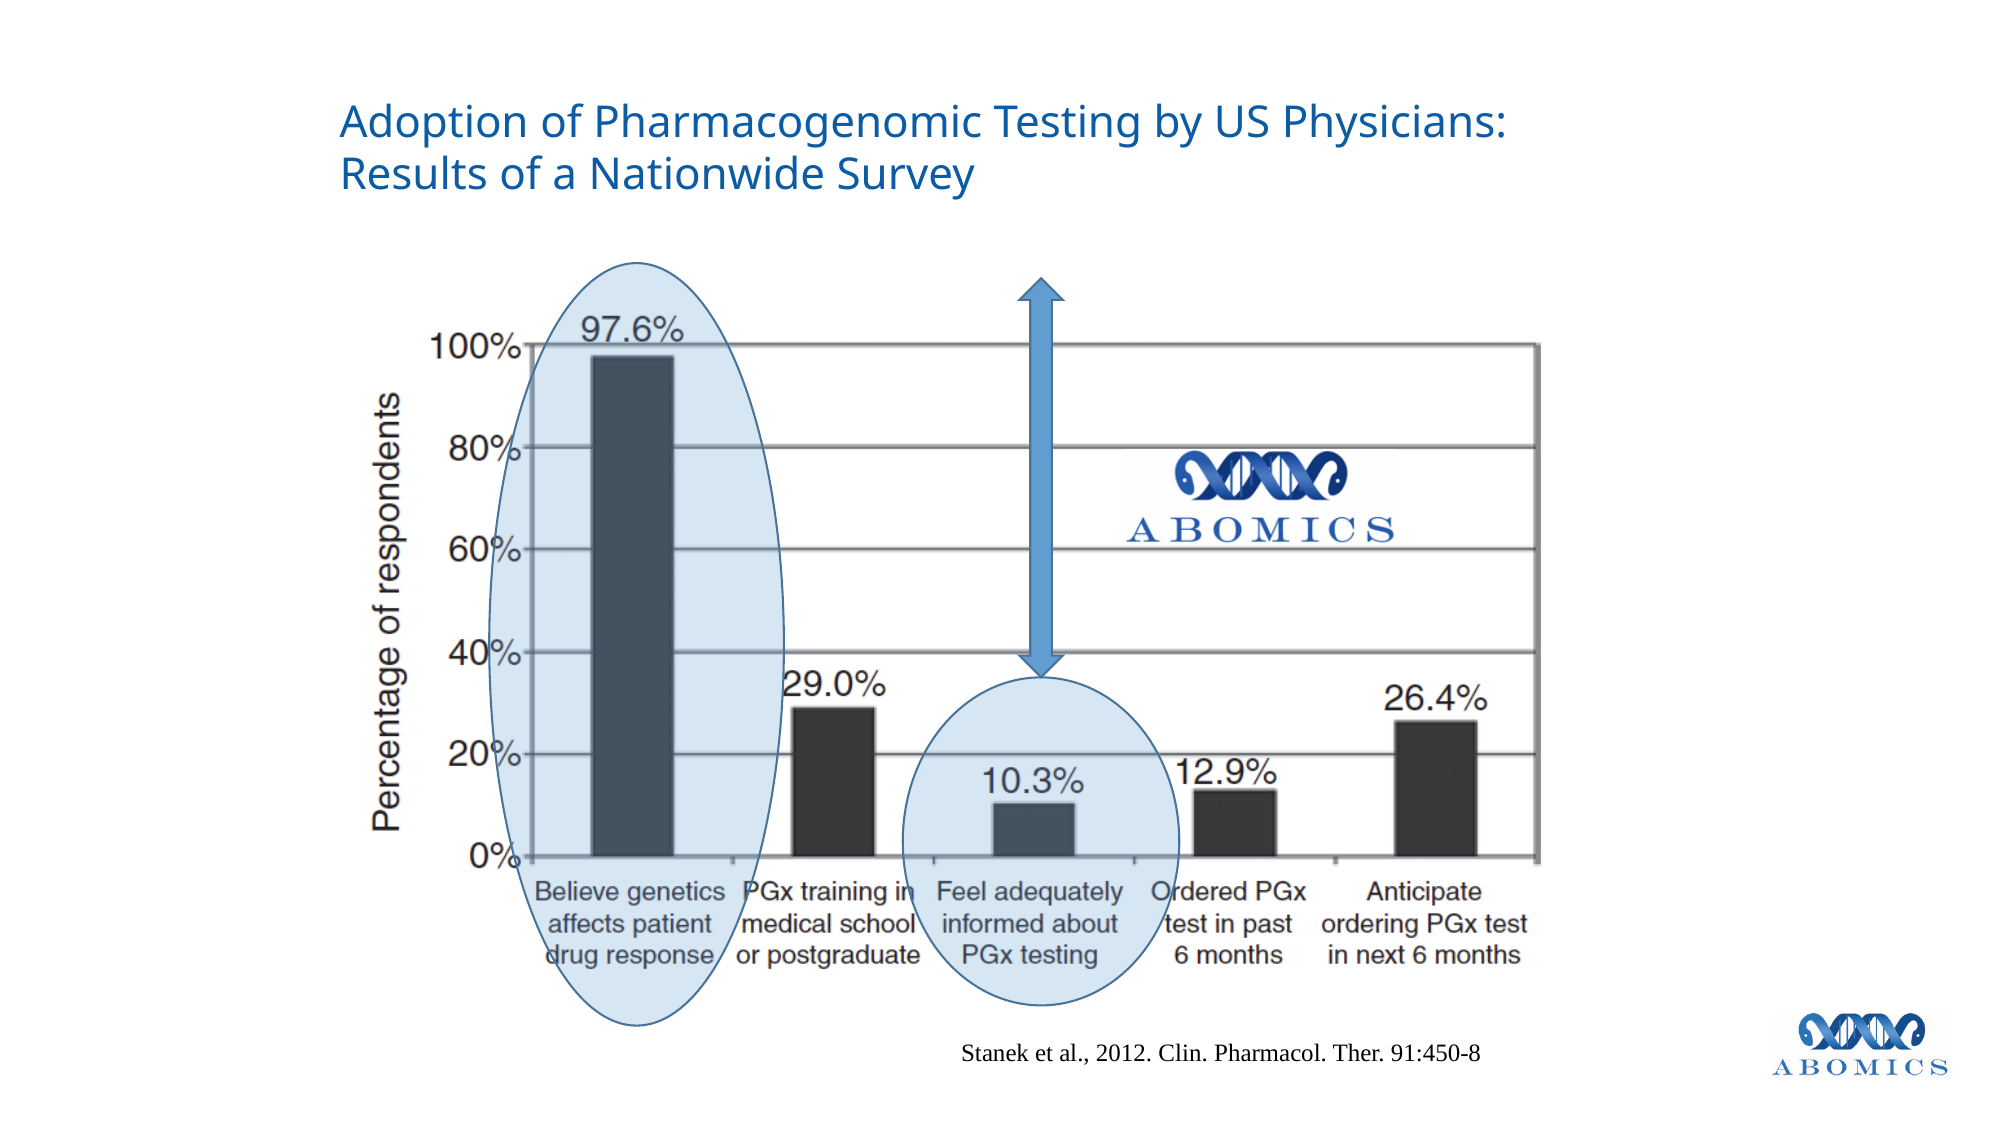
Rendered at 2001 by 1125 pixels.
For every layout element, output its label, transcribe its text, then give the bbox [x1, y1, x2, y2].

text_box [969, 983, 1113, 1007]
text_box [602, 262, 671, 272]
text_box [567, 983, 706, 1027]
text_box Stanek et al., 2012. Clin. Pharmacol. Ther. 91:450-8 [946, 1028, 1497, 1074]
text_box Adoption of Pharmacogenomic Testing by US Physicians: Results of a Nationwide Survey [324, 85, 1675, 207]
picture [1772, 1013, 1953, 1079]
picture [324, 272, 1567, 983]
